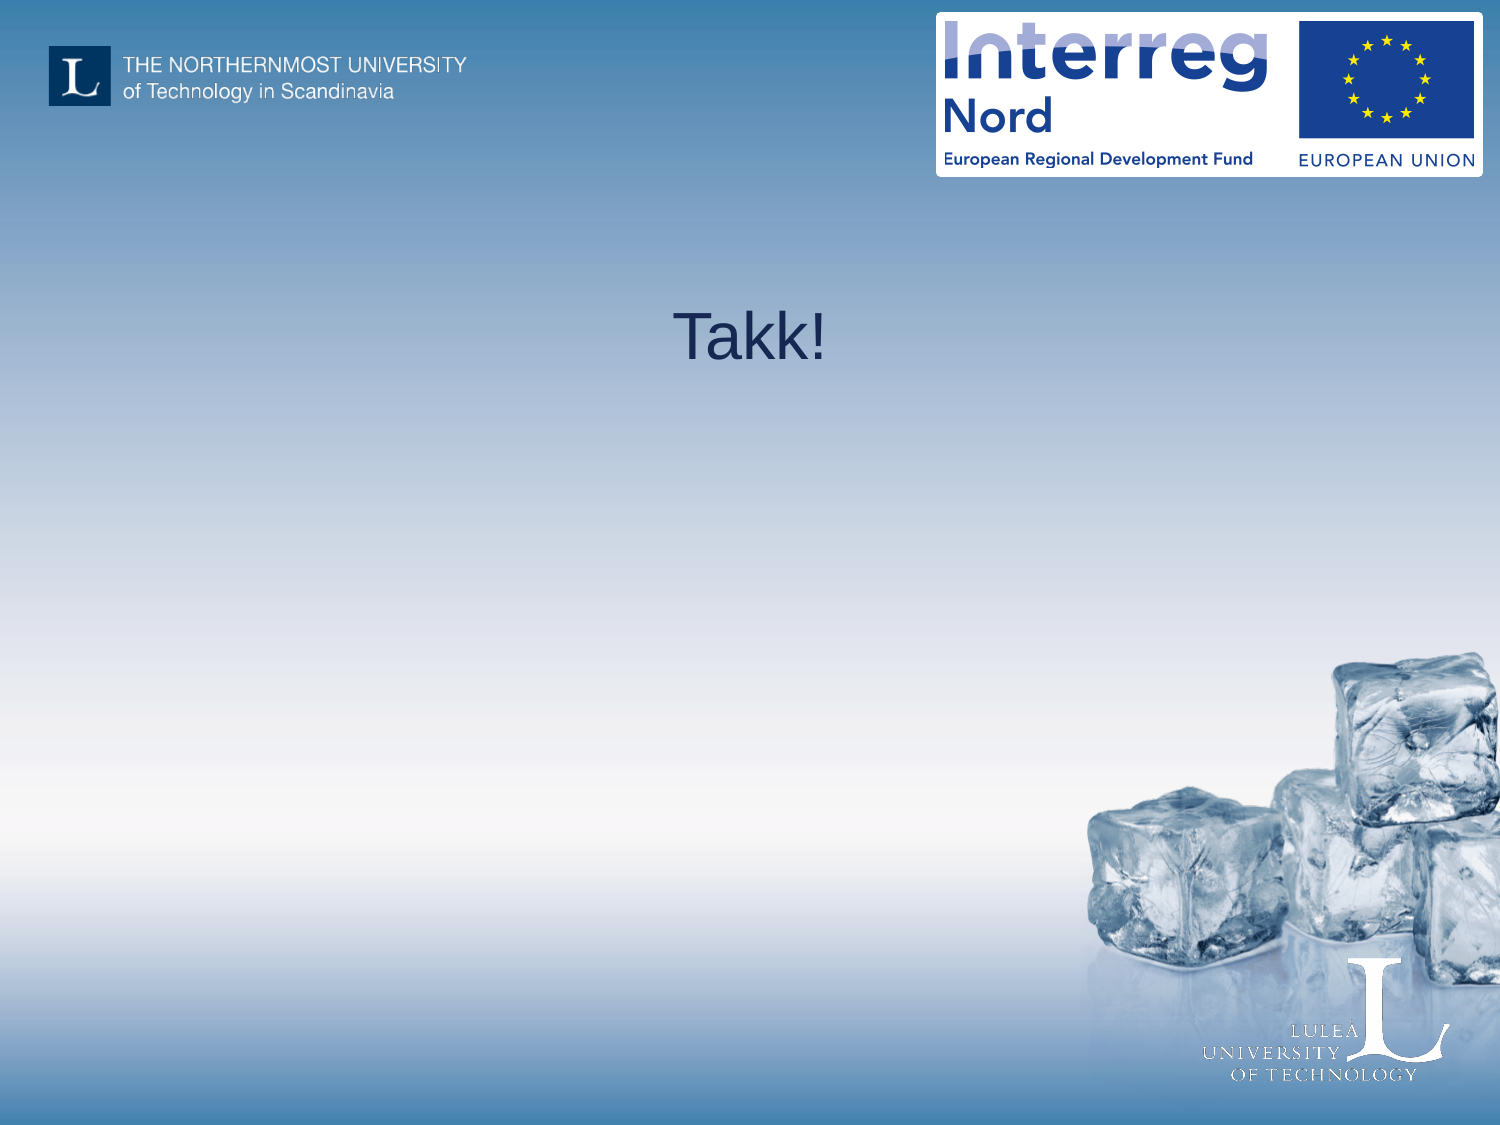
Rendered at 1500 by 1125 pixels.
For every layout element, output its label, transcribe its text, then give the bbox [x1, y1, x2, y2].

title Takk! [112, 274, 1388, 391]
picture [0, 0, 1500, 1125]
